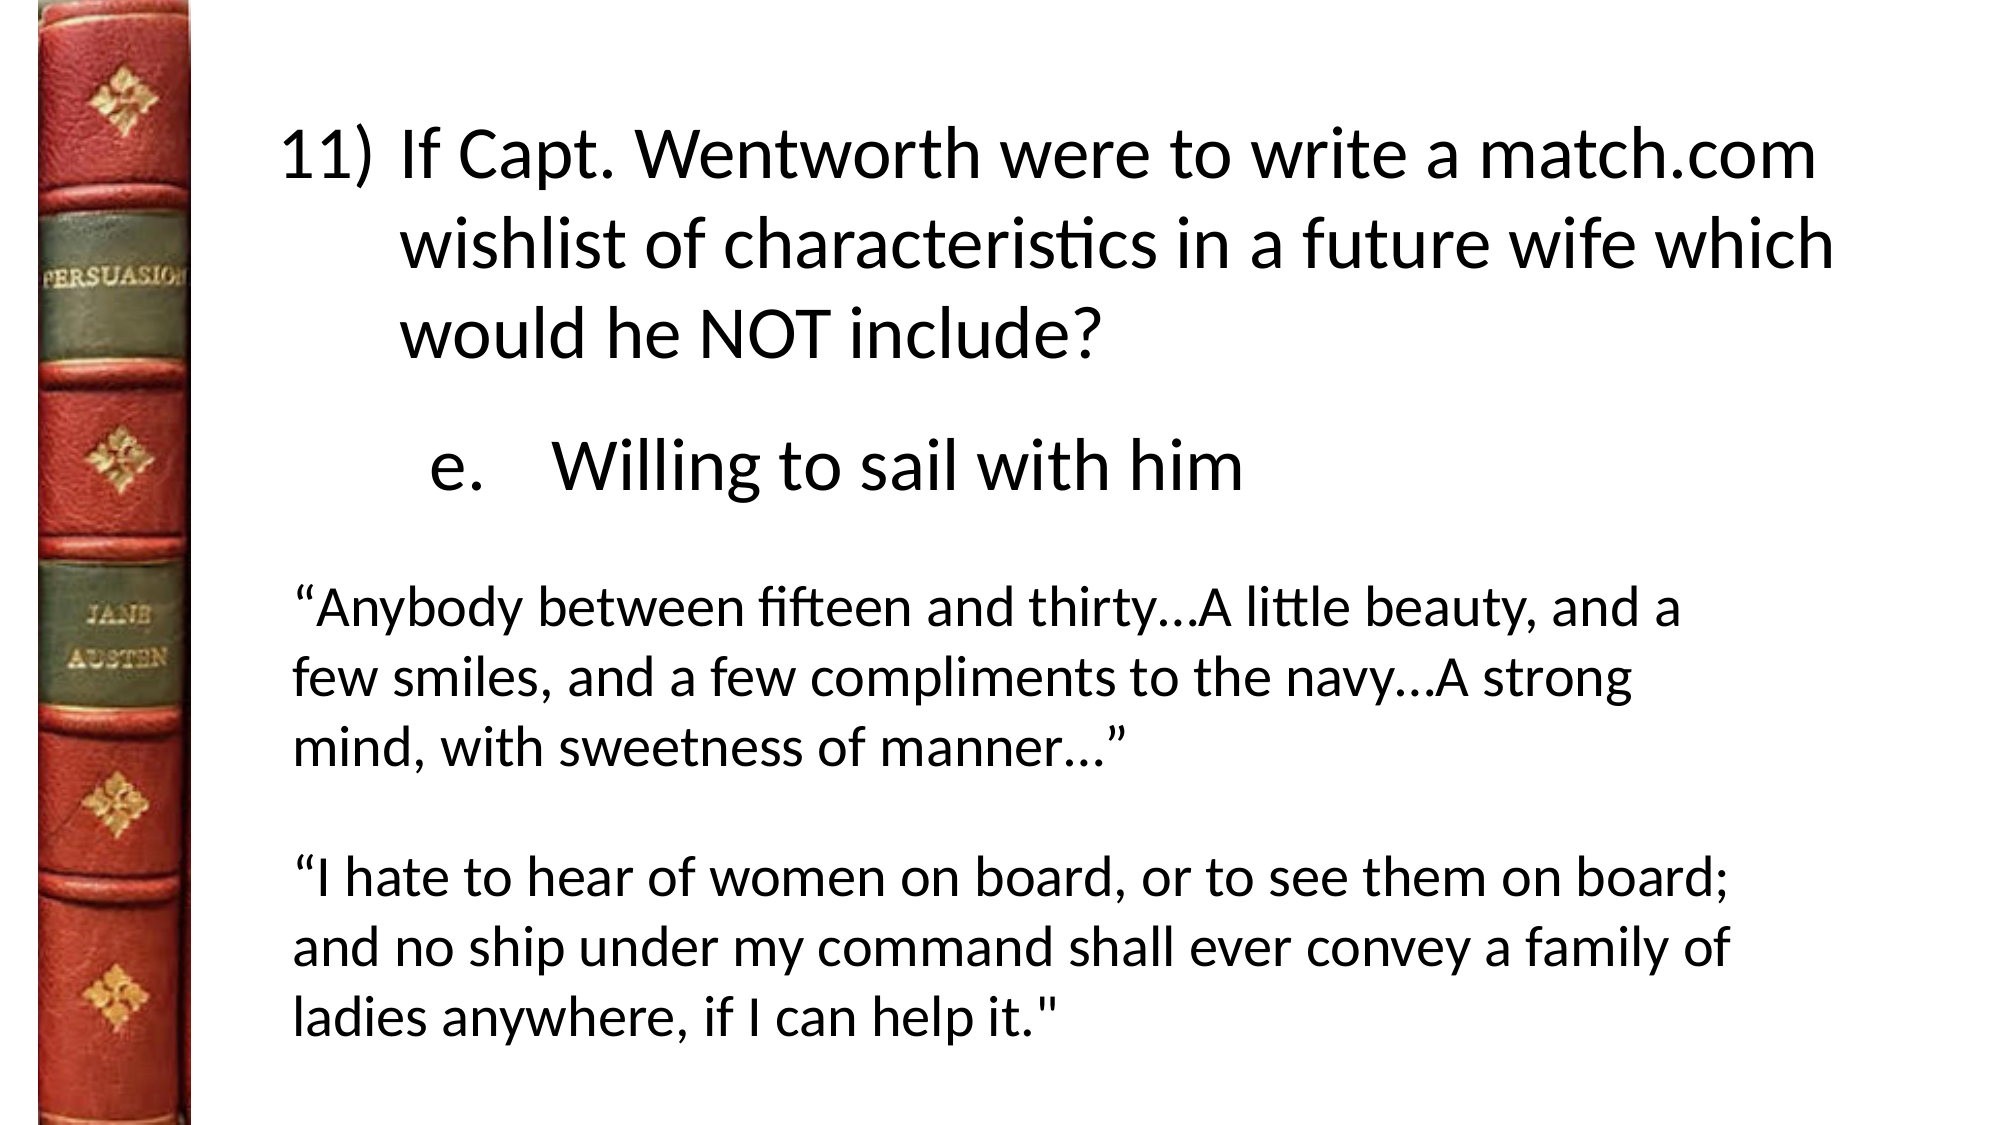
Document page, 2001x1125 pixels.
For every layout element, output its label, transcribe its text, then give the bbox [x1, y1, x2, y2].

text_box If Capt. Wentworth were to write a match.com wishlist of characteristics in a future wife which would he NOT include? Willing to sail with him [263, 96, 1888, 513]
picture [38, 0, 191, 1125]
text_box “I hate to hear of women on board, or to see them on board; and no ship under my command shall ever convey a family of ladies anywhere, if I can help it." [277, 830, 1817, 1056]
text_box “Anybody between fifteen and thirty…A little beauty, and a few smiles, and a few compliments to the navy…A strong mind, with sweetness of manner…” [277, 560, 1775, 786]
